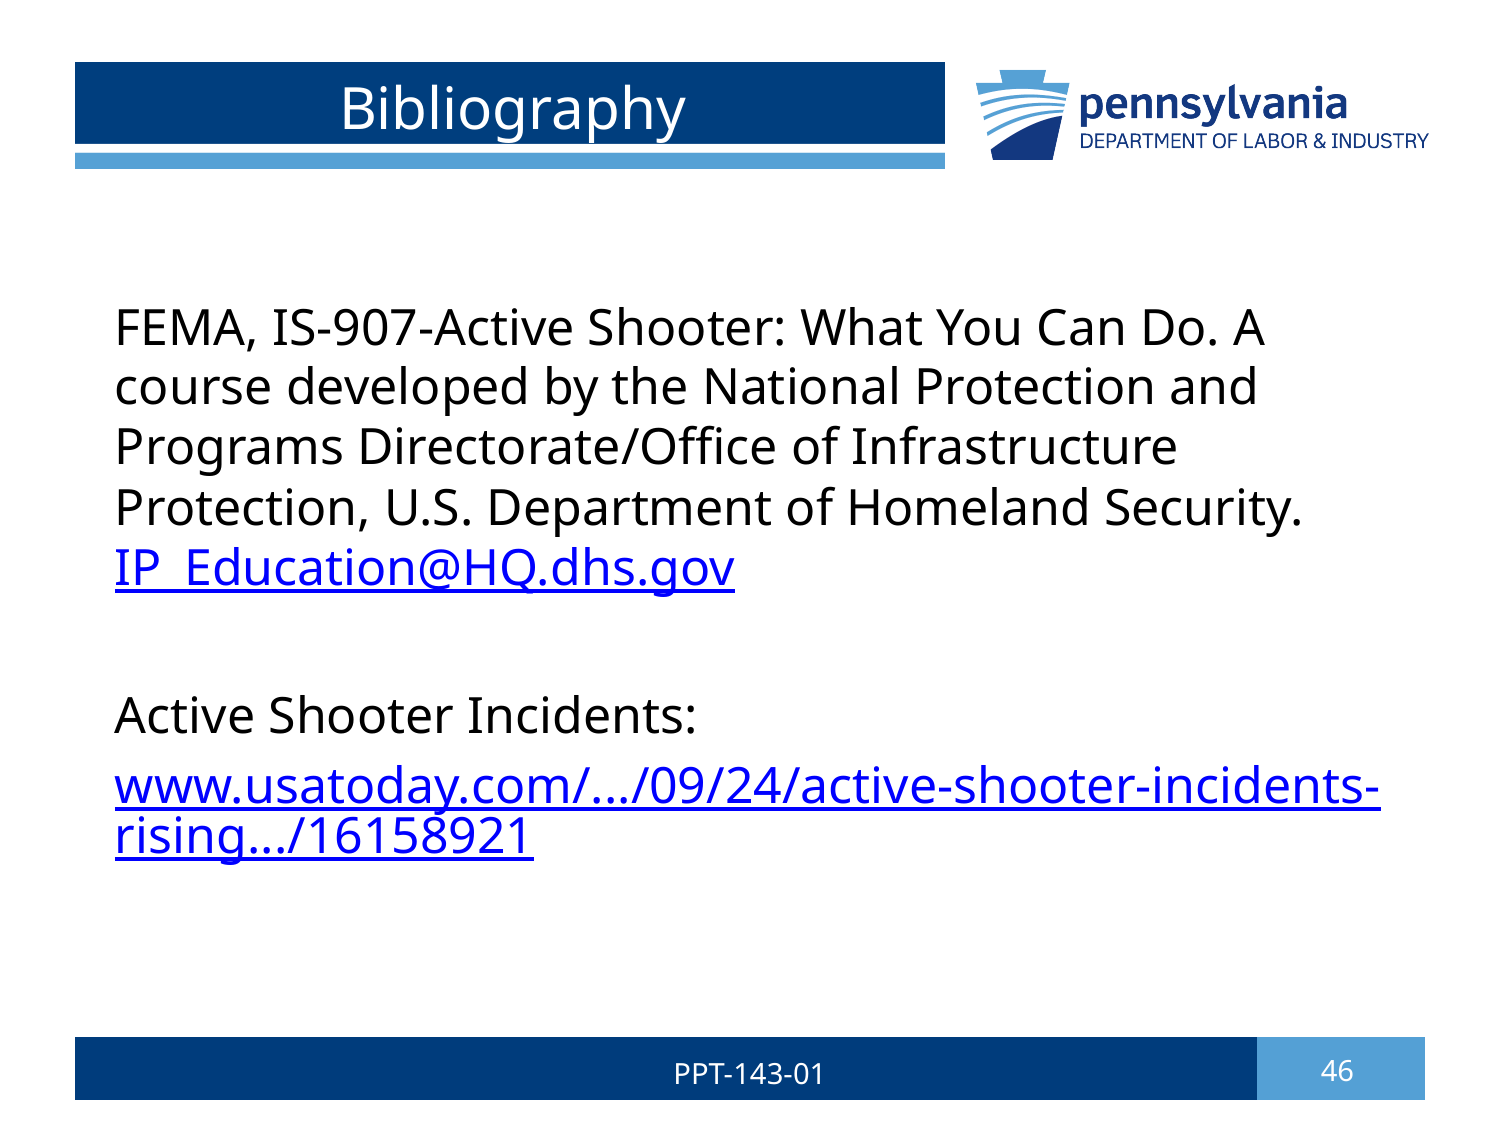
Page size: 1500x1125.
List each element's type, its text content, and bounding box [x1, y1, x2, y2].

picture [75, 62, 1429, 169]
title Bibliography [75, 62, 950, 150]
footer PPT-143-01 [512, 1042, 988, 1103]
picture [75, 1037, 1425, 1100]
slide_number 46 [1250, 1042, 1425, 1103]
subtitle FEMA, IS-907-Active Shooter: What You Can Do. A course developed by the National Protection and Programs Directorate/Office of Infrastructure Protection, U.S. Department of Homeland Security. IP_Education@HQ.dhs.gov Active Shooter Incidents: www.usatoday.com/.../09/24/active-shooter-incidents-rising.../16158921 [99, 287, 1400, 925]
